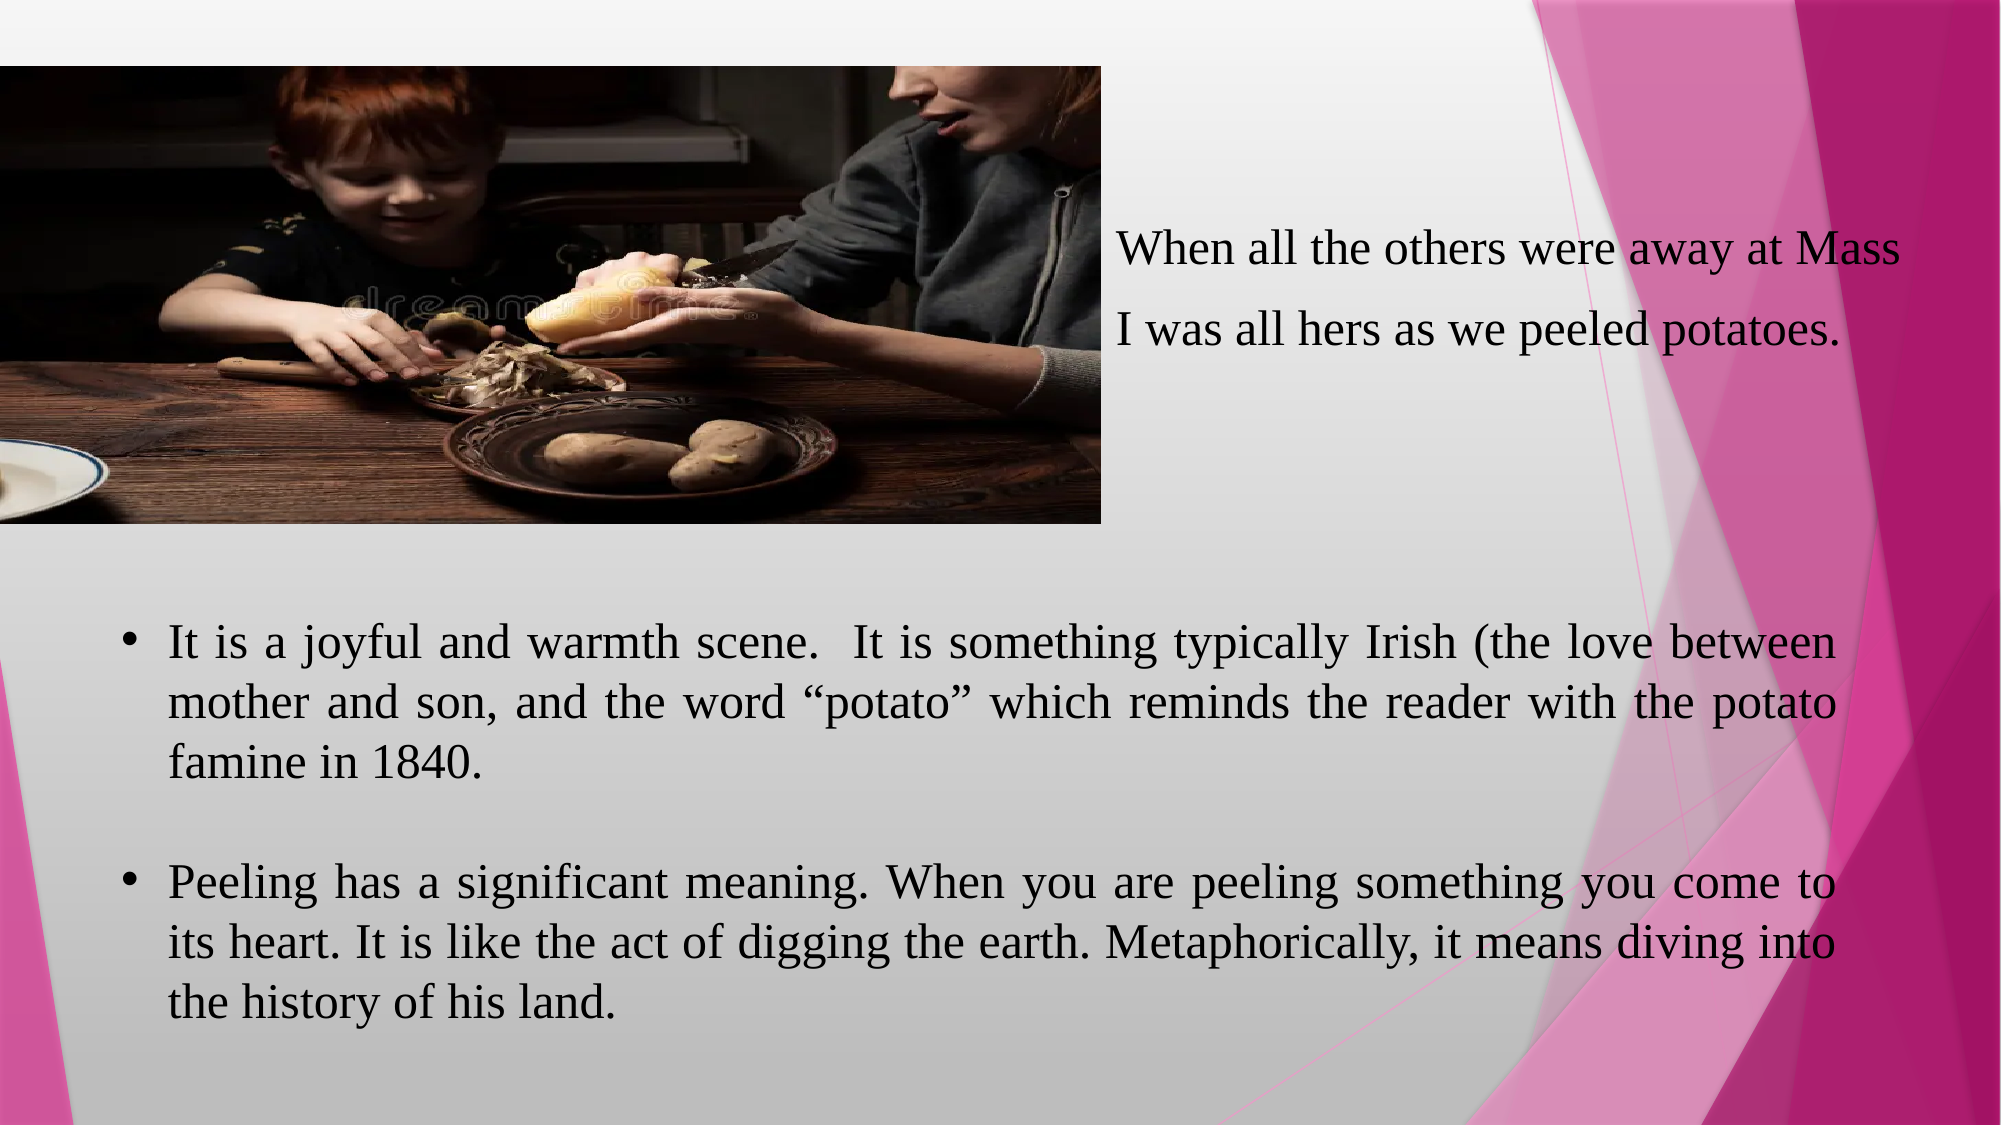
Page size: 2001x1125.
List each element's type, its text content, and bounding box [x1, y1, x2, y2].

list When all the others were away at Mass I was all hers as we peeled potatoes. [1106, 207, 2000, 457]
picture [0, 66, 1102, 525]
text_box It is a joyful and warmth scene. It is something typically Irish (the love between mother and son, and the word “potato” which reminds the reader with the potato famine in 1840. Peeling has a significant meaning. When you are peeling something you come to its heart. It is like the act of digging the earth. Metaphorically, it means diving into the history of his land. [106, 601, 1854, 1036]
